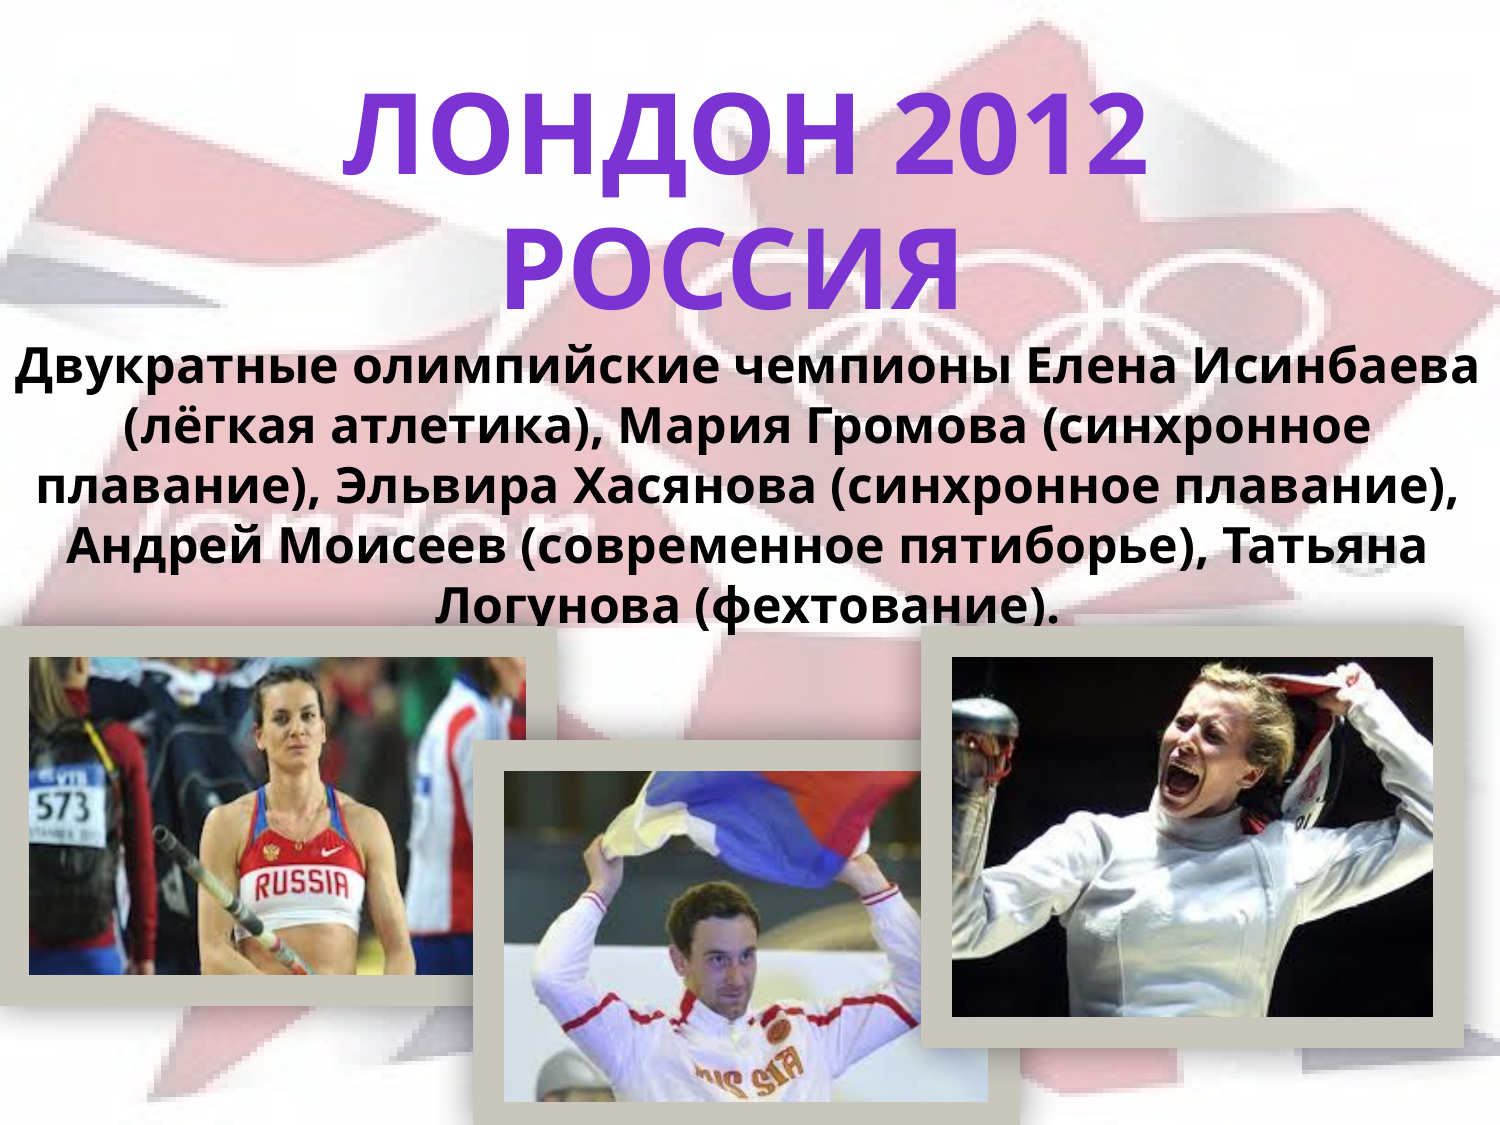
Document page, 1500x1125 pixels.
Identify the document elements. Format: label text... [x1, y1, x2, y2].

list Двукратные олимпийские чемпионы Елена Исинбаева (лёгкая атлетика), Мария Громова (синхронное плавание), Эльвира Хасянова (синхронное плавание), Андрей Моисеев (современное пятиборье), Татьяна Логунова (фехтование). [0, 326, 1500, 634]
picture [29, 656, 1434, 1103]
text_box Лондон 2012 Россия [327, 54, 1165, 340]
